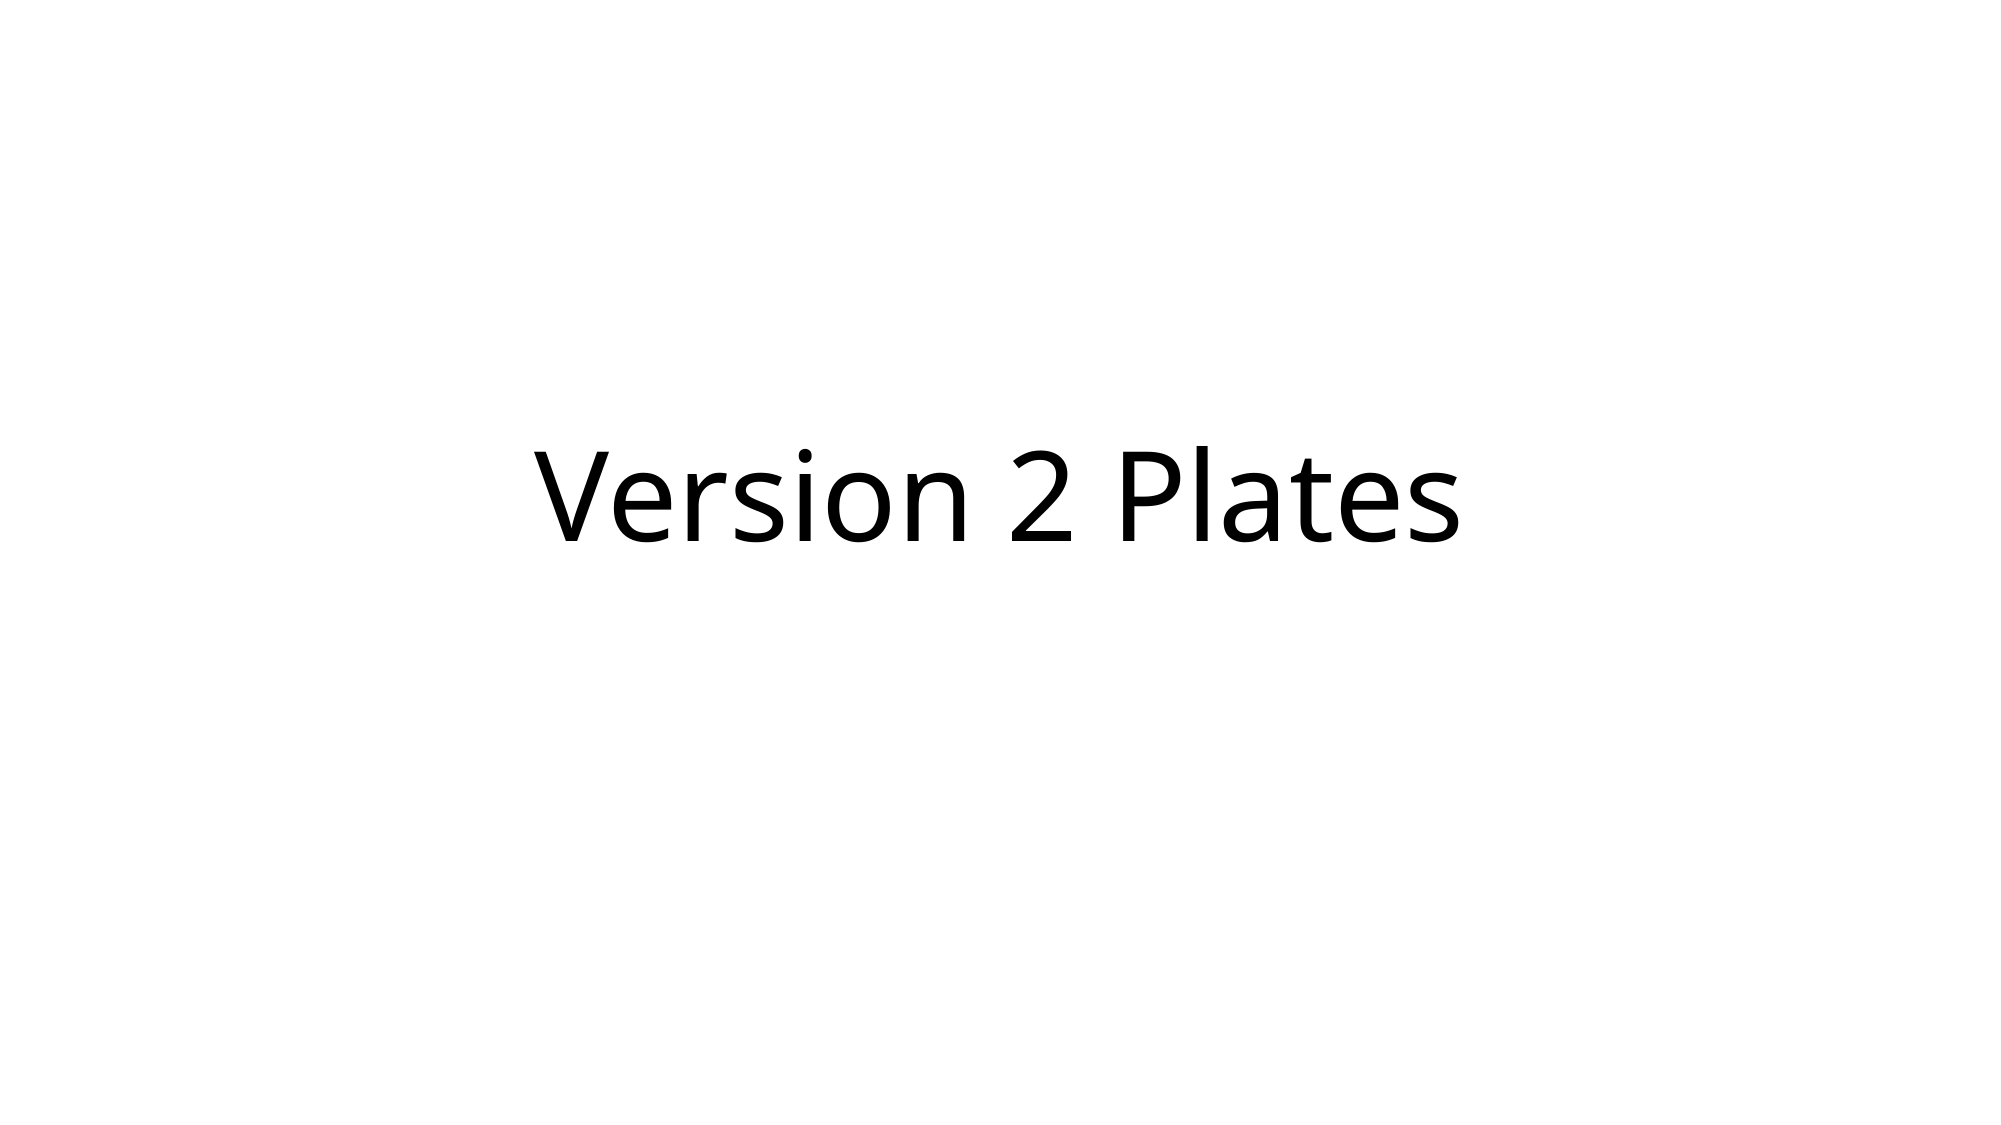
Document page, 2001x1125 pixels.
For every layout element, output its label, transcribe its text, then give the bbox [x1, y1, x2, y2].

title Version 2 Plates [249, 184, 1750, 576]
